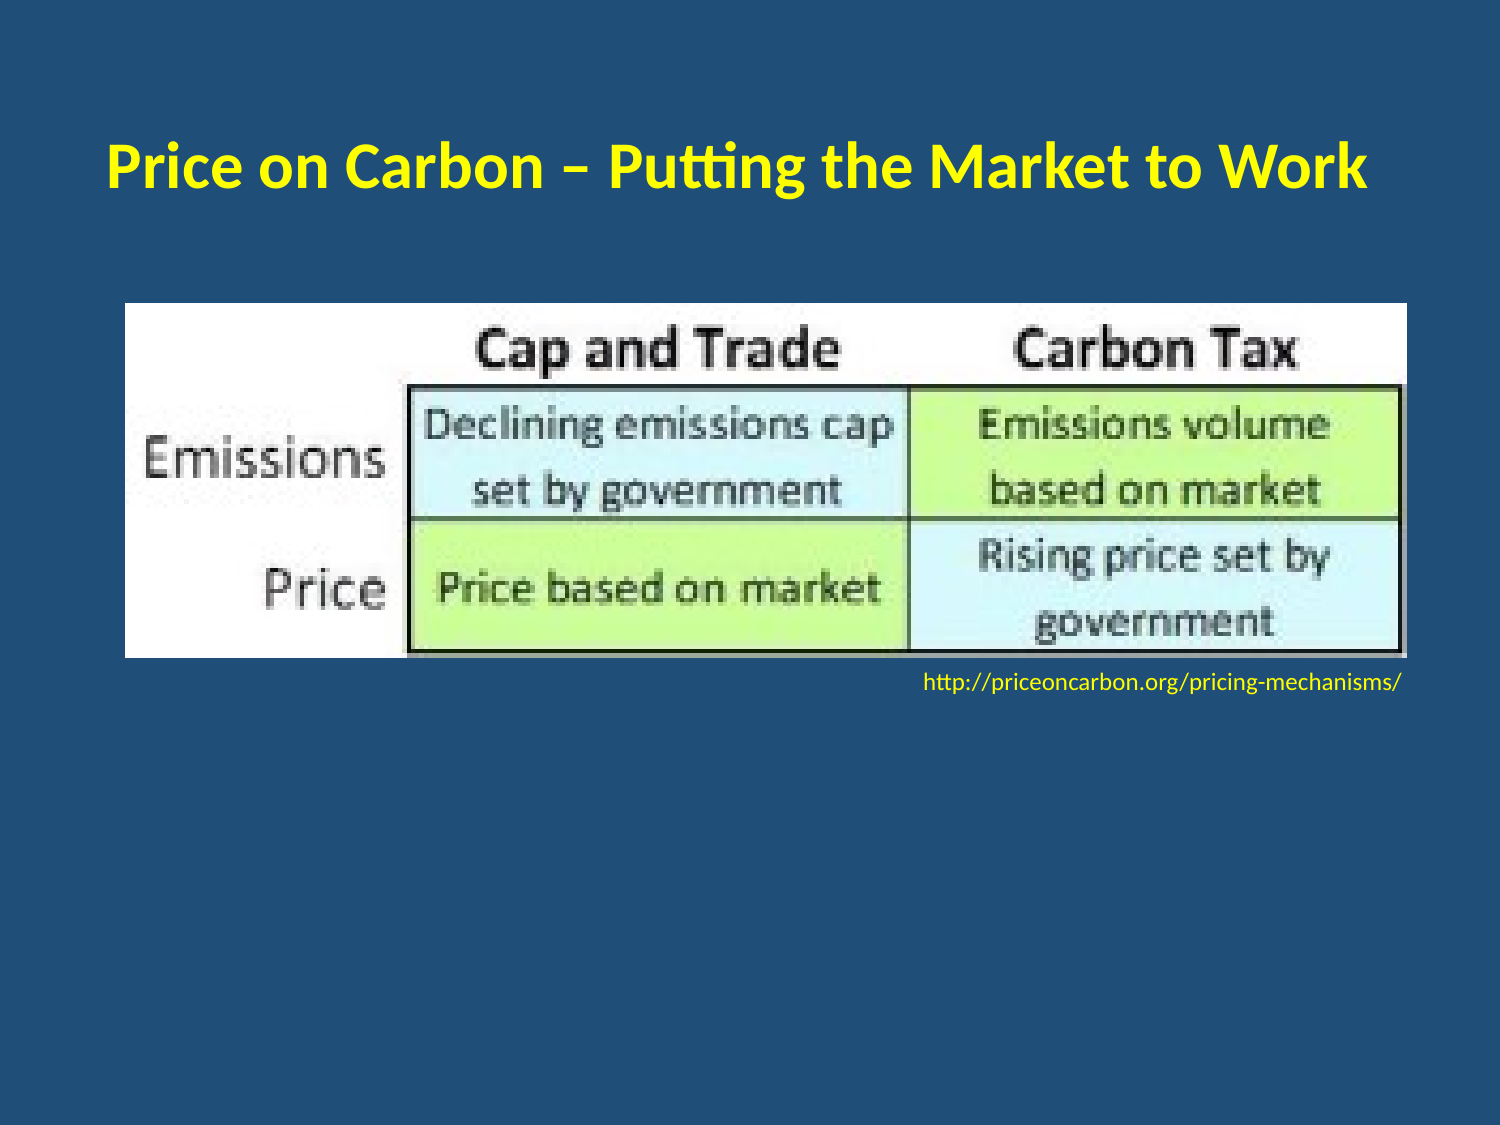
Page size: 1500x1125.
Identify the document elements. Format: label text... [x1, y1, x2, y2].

picture [125, 303, 1407, 658]
text_box http://priceoncarbon.org/pricing-mechanisms/ [908, 657, 1500, 703]
text_box Price on Carbon – Putting the Market to Work [92, 114, 1434, 210]
